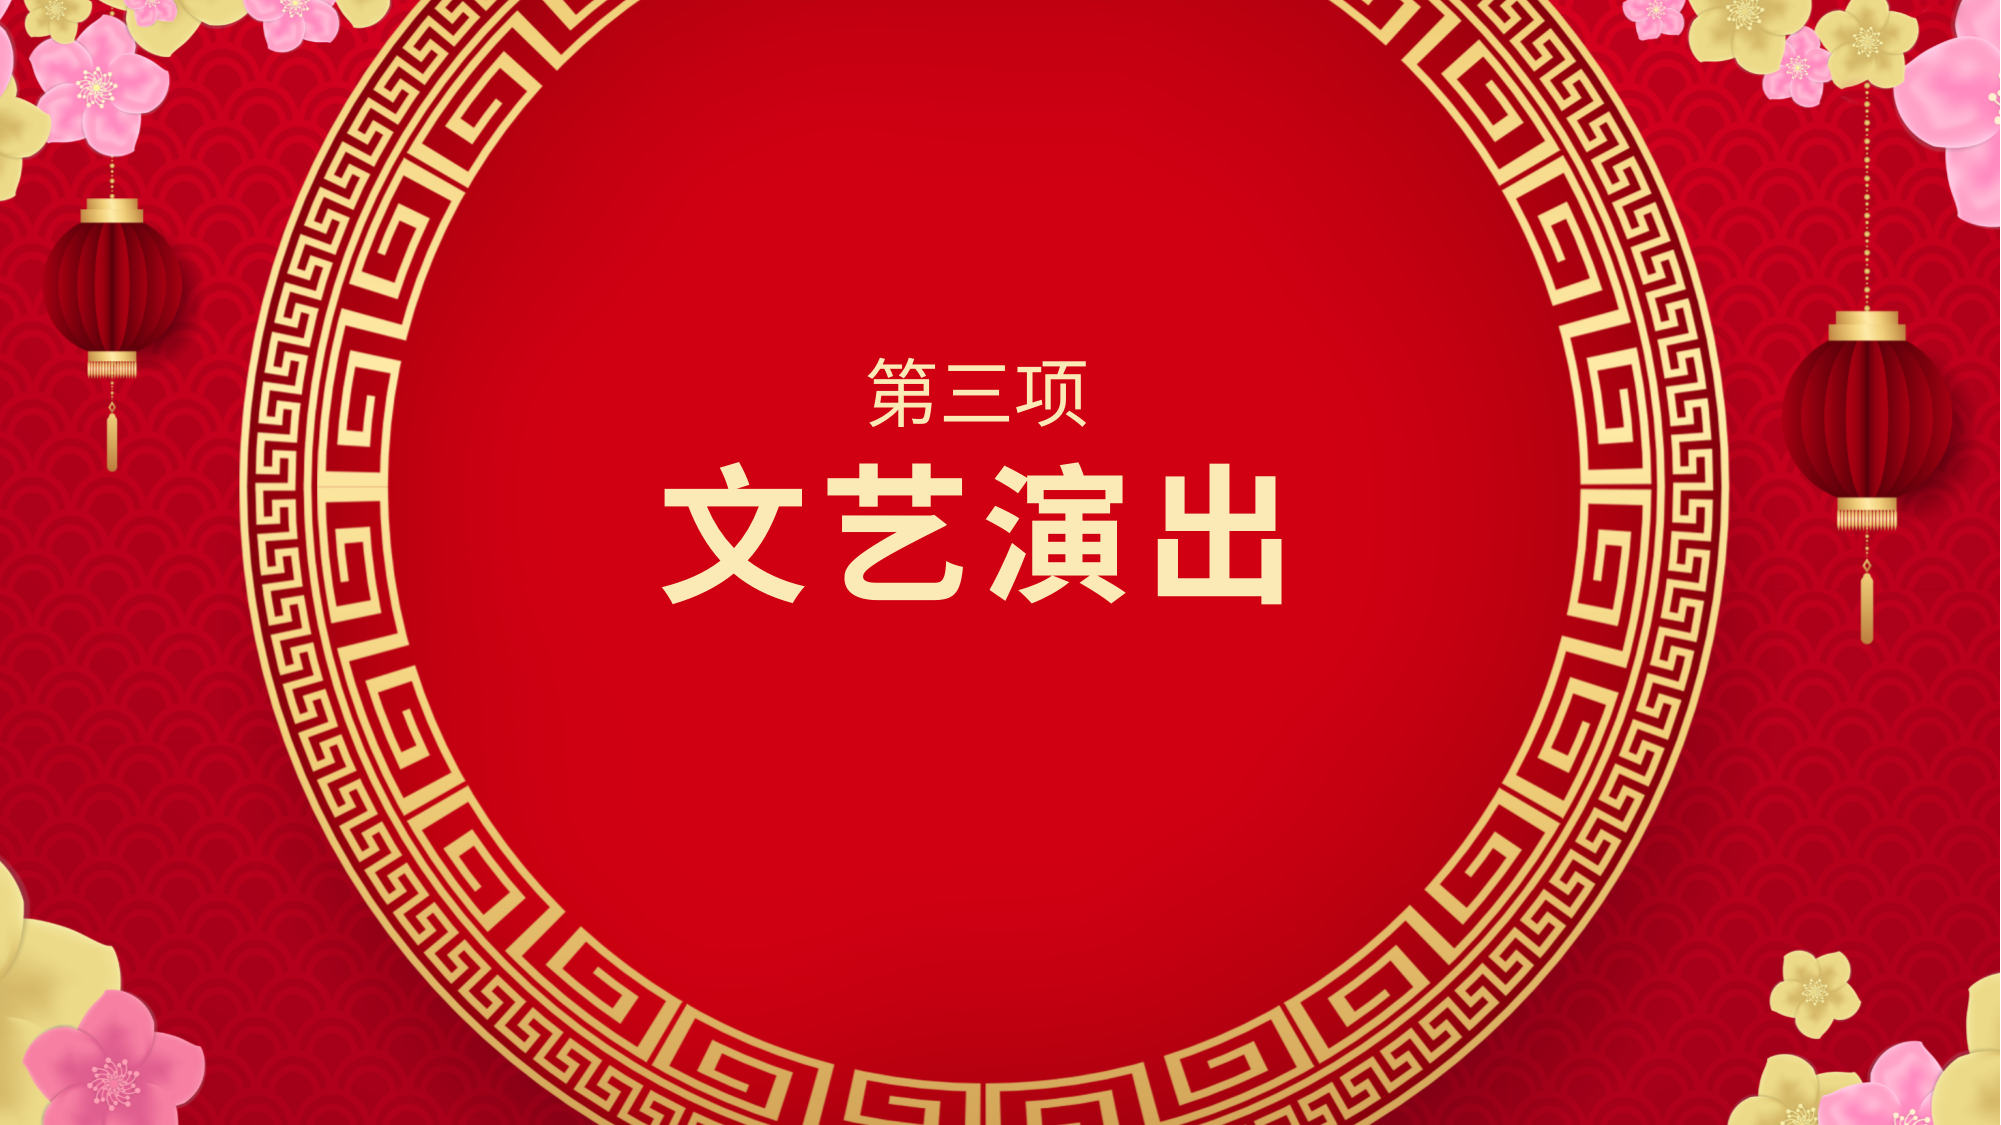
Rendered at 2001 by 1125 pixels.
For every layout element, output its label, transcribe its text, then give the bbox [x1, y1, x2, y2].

text_box 第三项 [676, 339, 1278, 433]
text_box 文艺演出 [566, 433, 1388, 629]
picture [0, 0, 2000, 1125]
